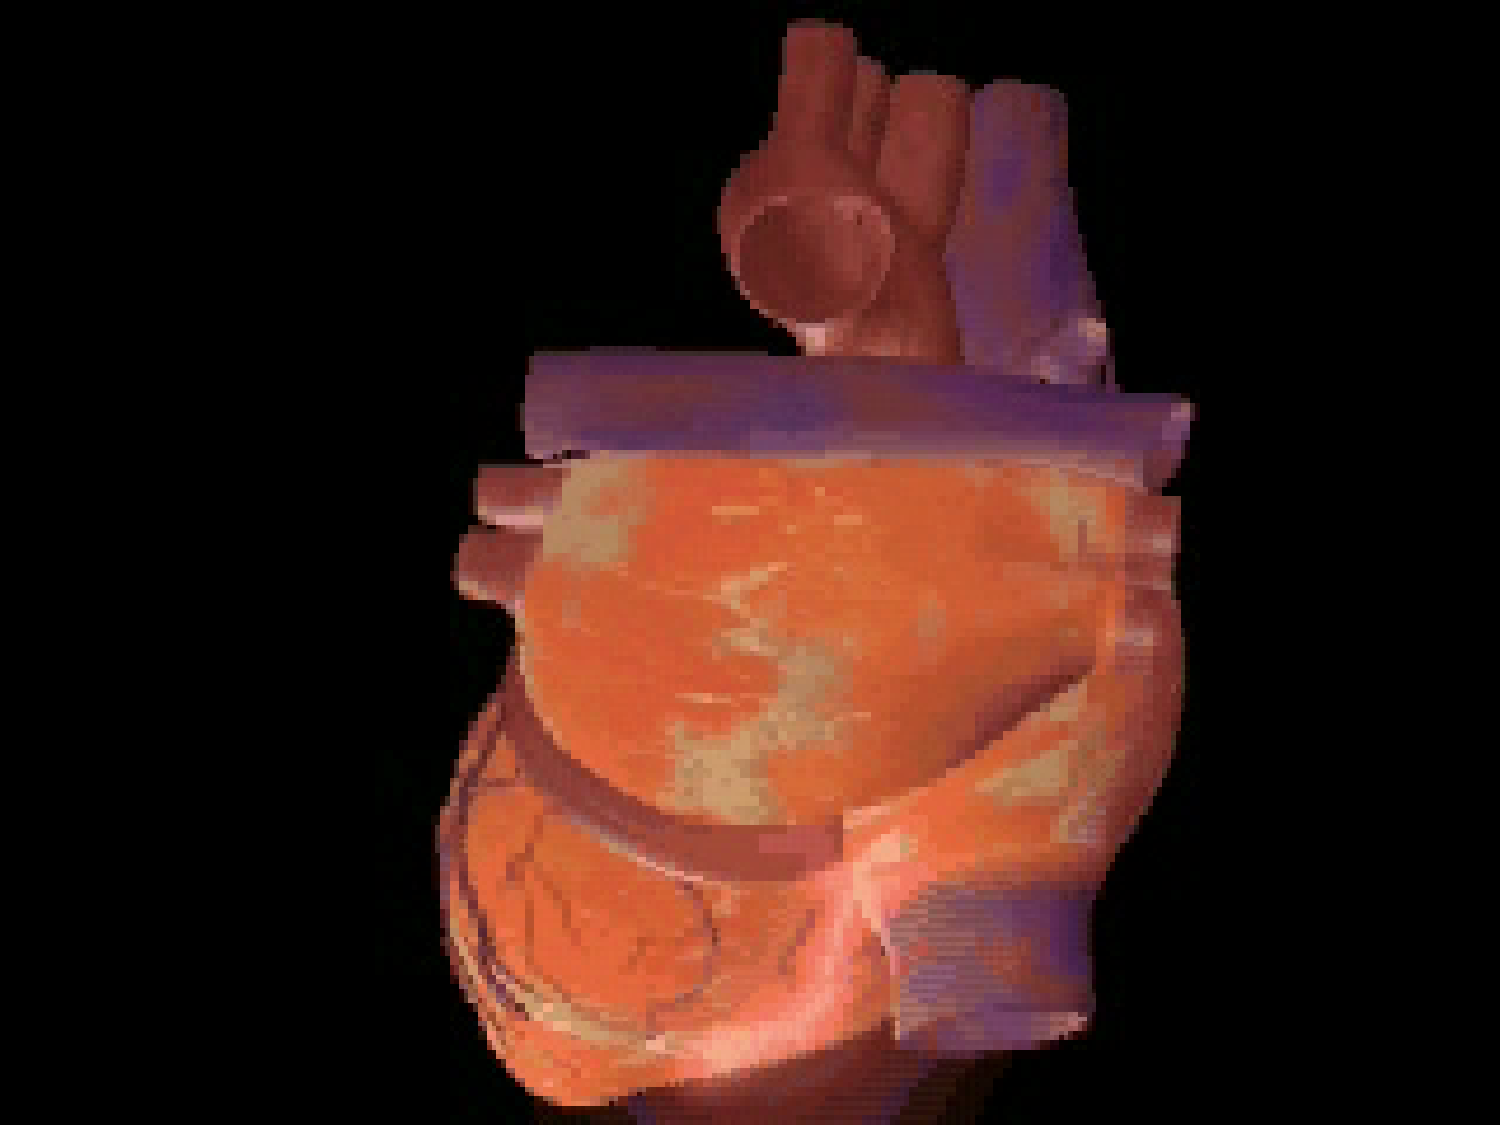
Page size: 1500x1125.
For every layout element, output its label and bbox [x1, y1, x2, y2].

text_box [0, 0, 1500, 1125]
